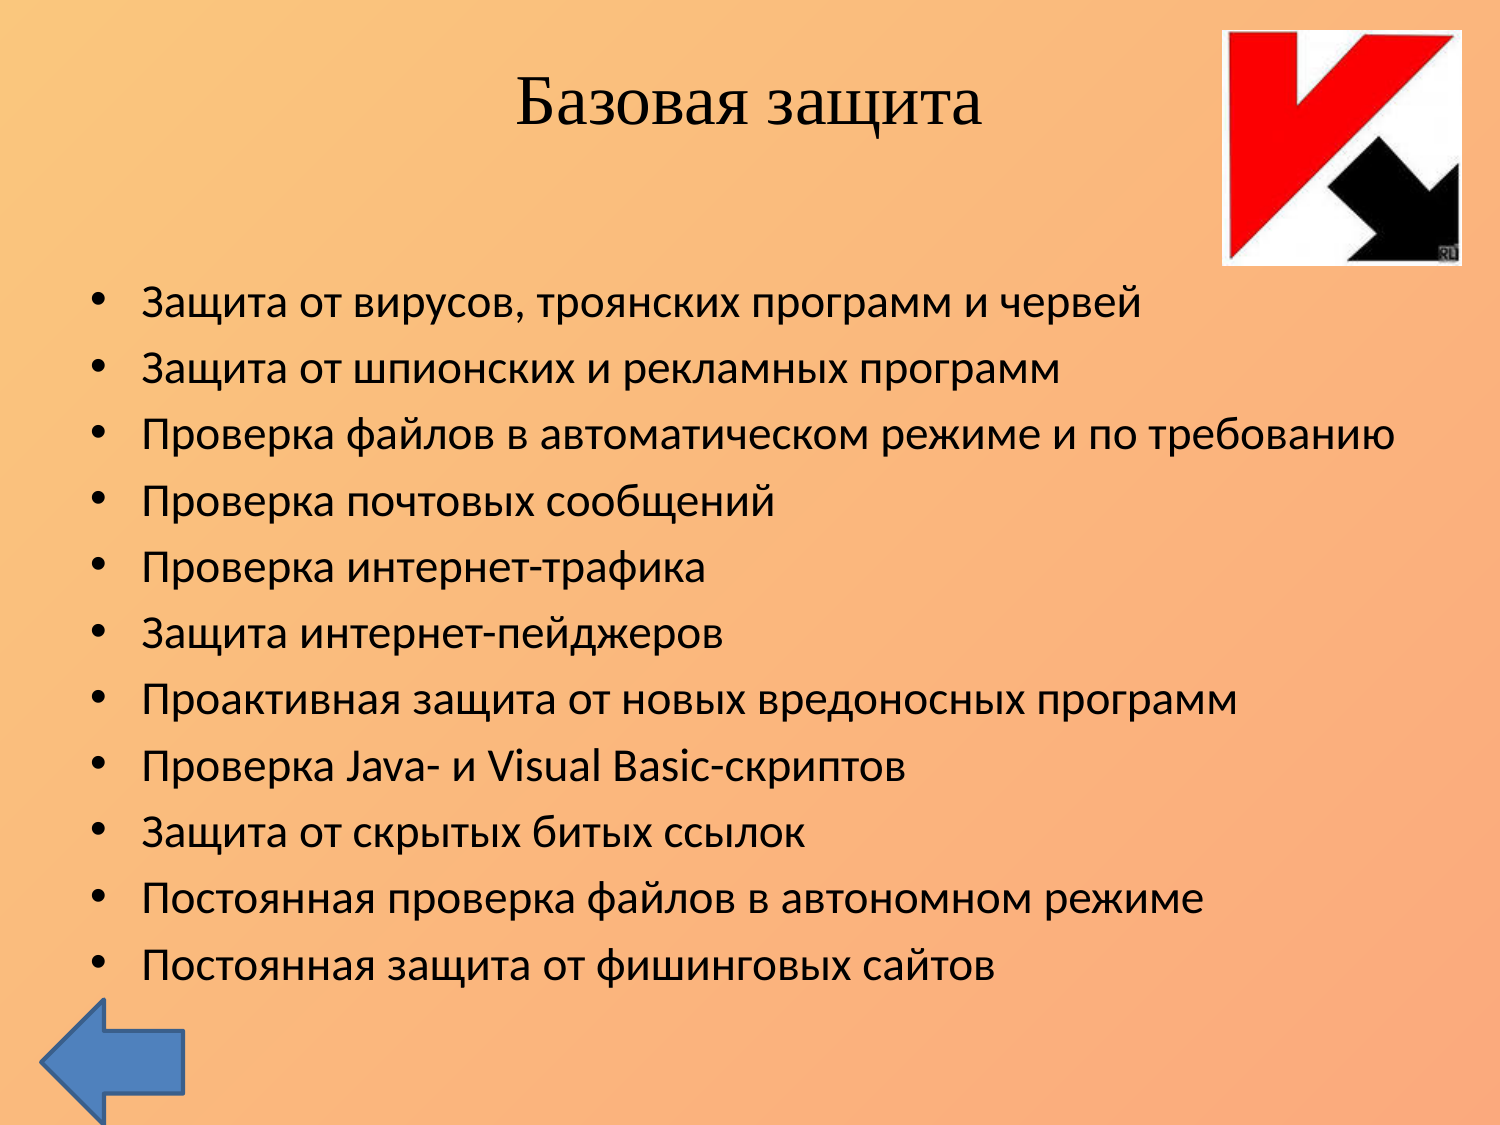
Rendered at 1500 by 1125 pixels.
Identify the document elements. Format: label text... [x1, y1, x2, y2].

list Защита от вирусов, троянских программ и червей Защита от шпионских и рекламных программ Проверка файлов в автоматическом режиме и по требованию Проверка почтовых сообщений Проверка интернет-трафика Защита интернет-пейджеров Проактивная защита от новых вредоносных программ Проверка Java- и Visual Basic-скриптов Защита от скрытых битых ссылок Постоянная проверка файлов в автономном режиме Постоянная защита от фишинговых сайтов [75, 262, 1425, 1005]
text_box [39, 997, 186, 1125]
picture [1222, 30, 1463, 266]
title Базовая защита [75, 45, 1217, 233]
